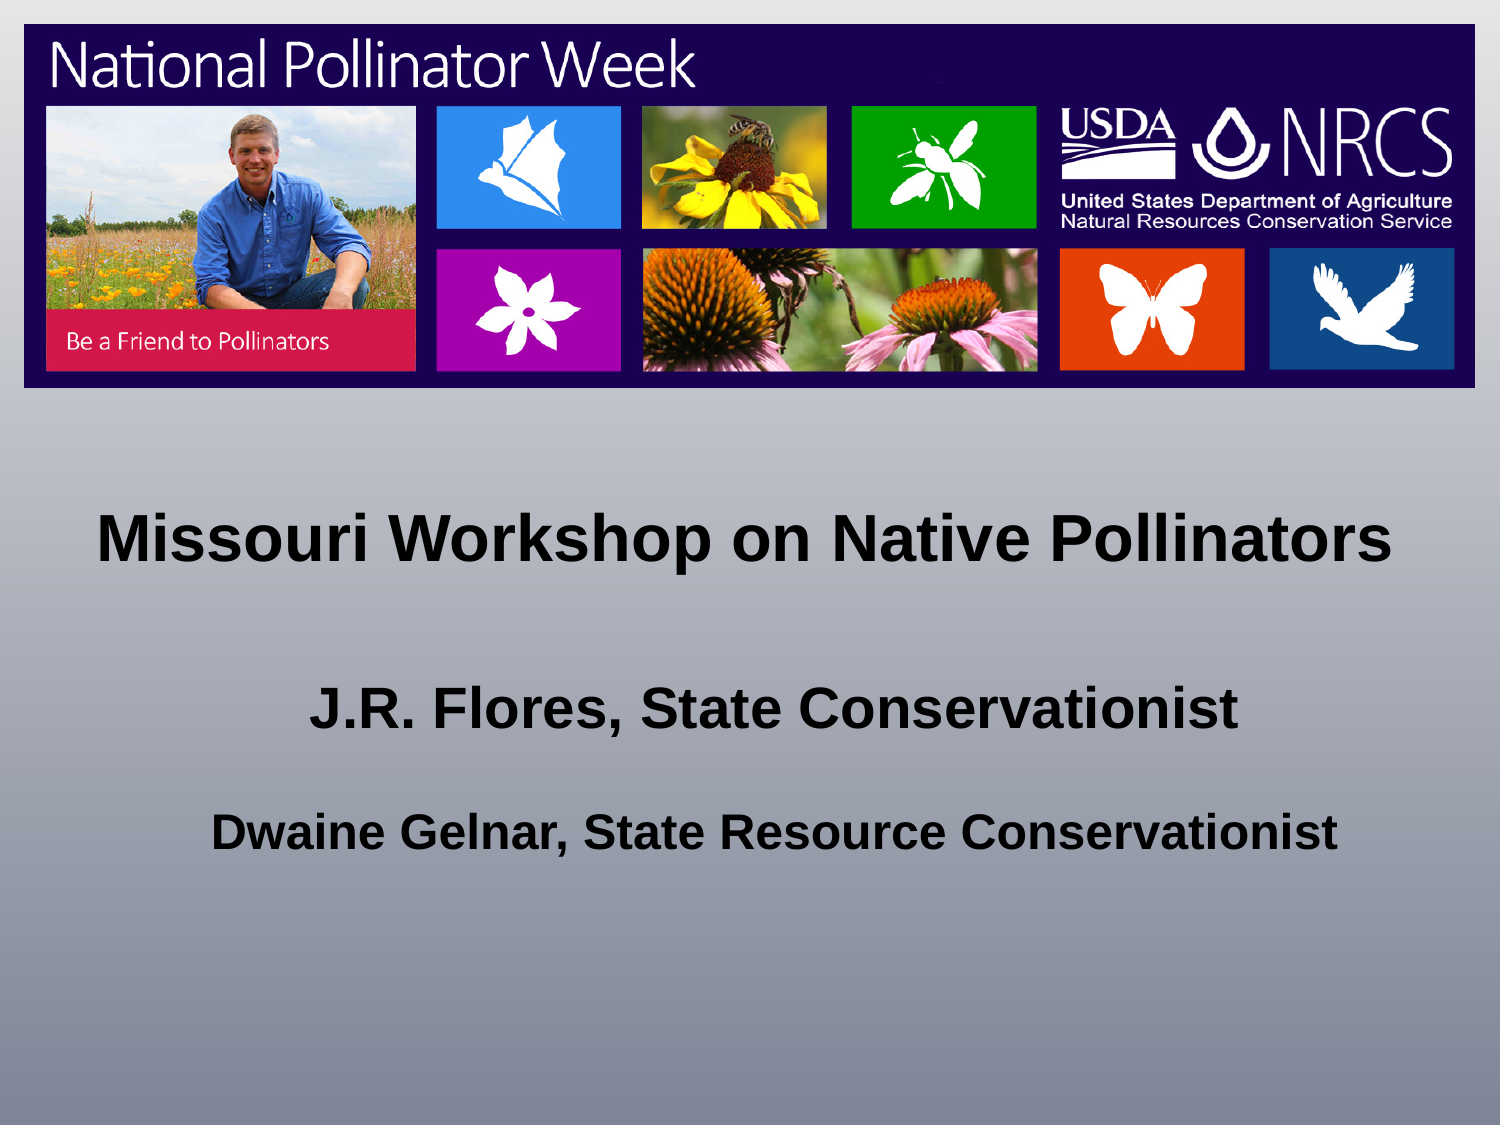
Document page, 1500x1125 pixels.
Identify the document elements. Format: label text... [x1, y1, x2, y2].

text_box J.R. Flores, State Conservationist Dwaine Gelnar, State Resource Conservationist [187, 662, 1363, 868]
text_box Missouri Workshop on Native Pollinators [81, 487, 1419, 583]
picture [24, 24, 1476, 388]
